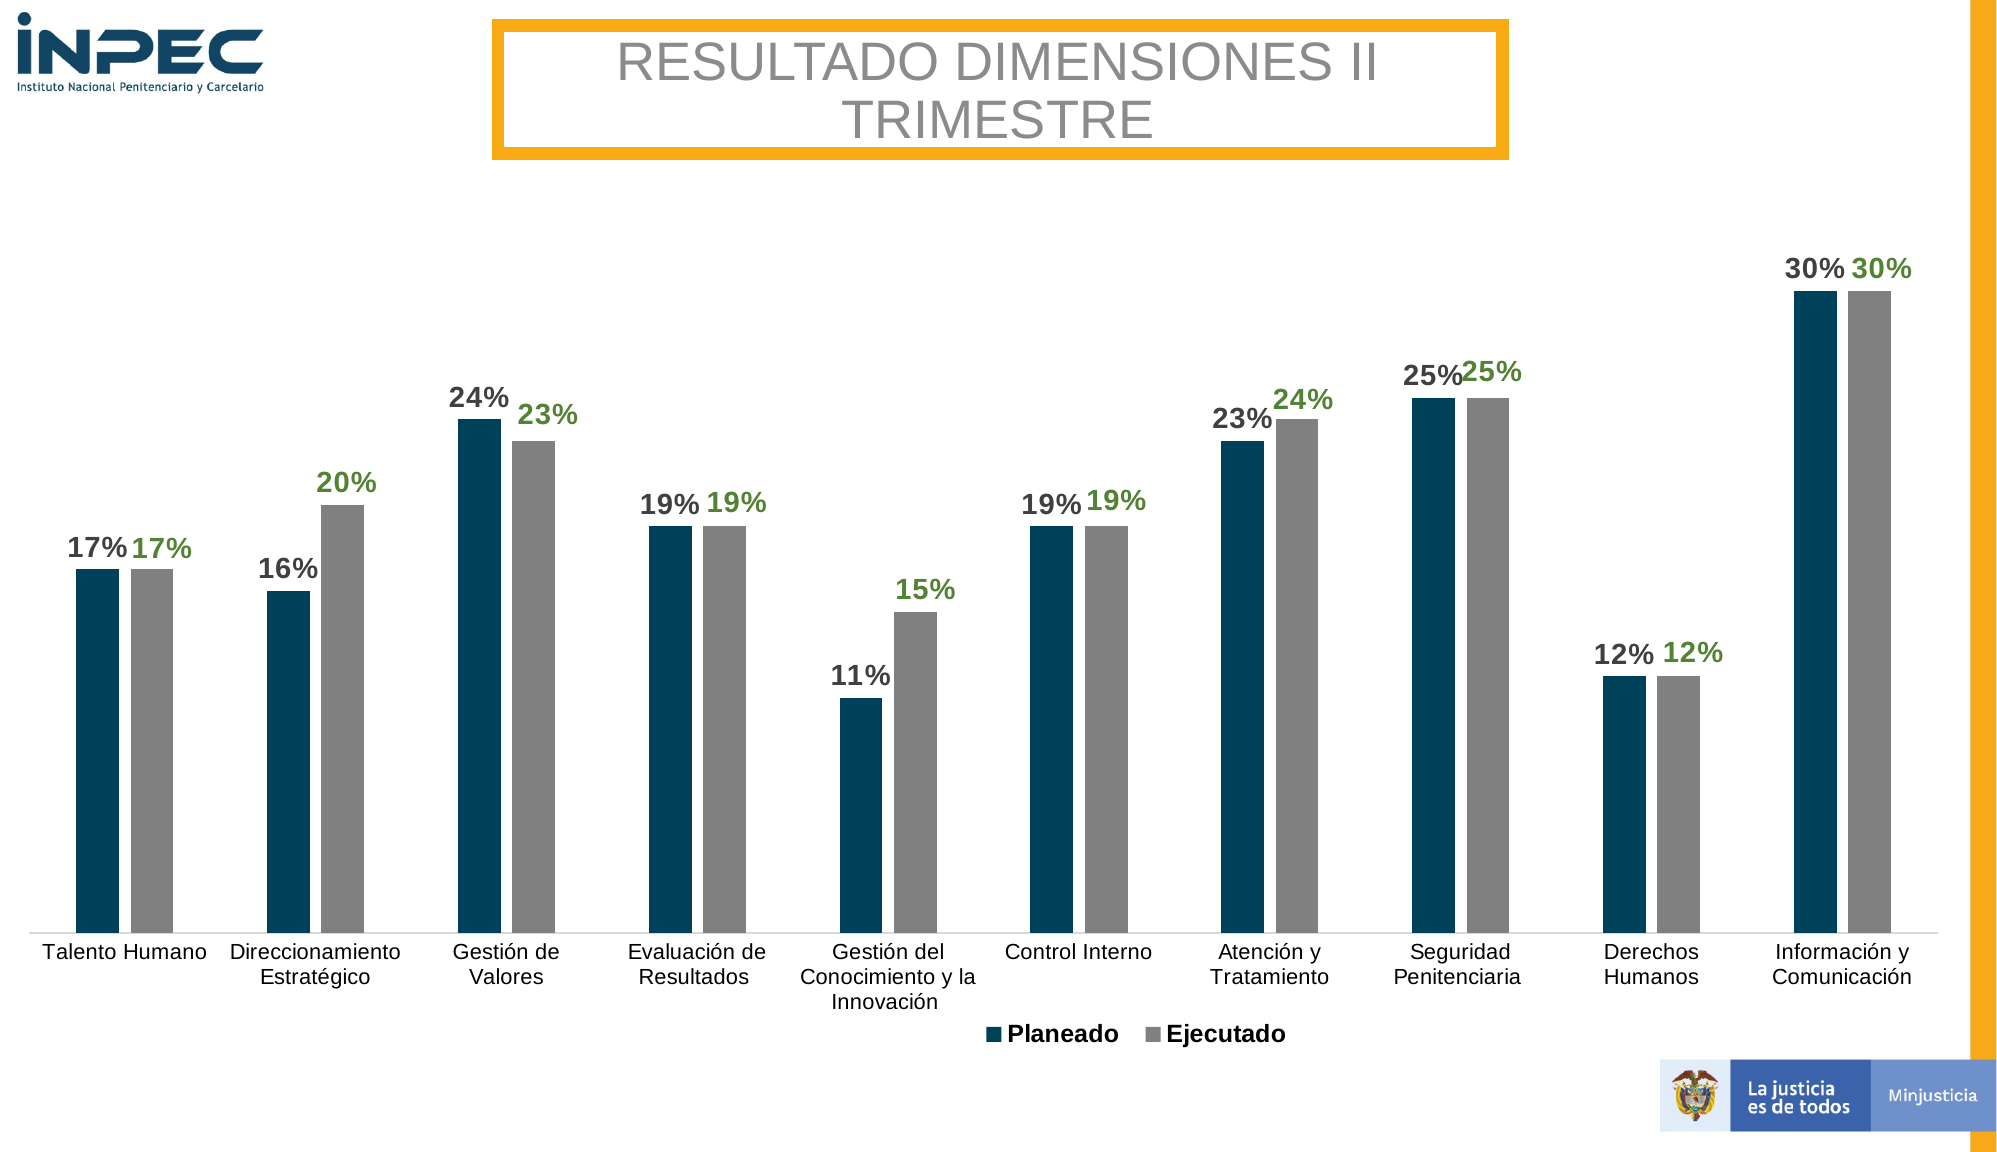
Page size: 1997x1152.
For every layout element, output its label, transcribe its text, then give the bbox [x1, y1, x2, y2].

chart [0, 162, 1967, 1061]
list RESULTADO DIMENSIONES II TRIMESTRE [502, 32, 1495, 151]
picture [0, 0, 1997, 1152]
